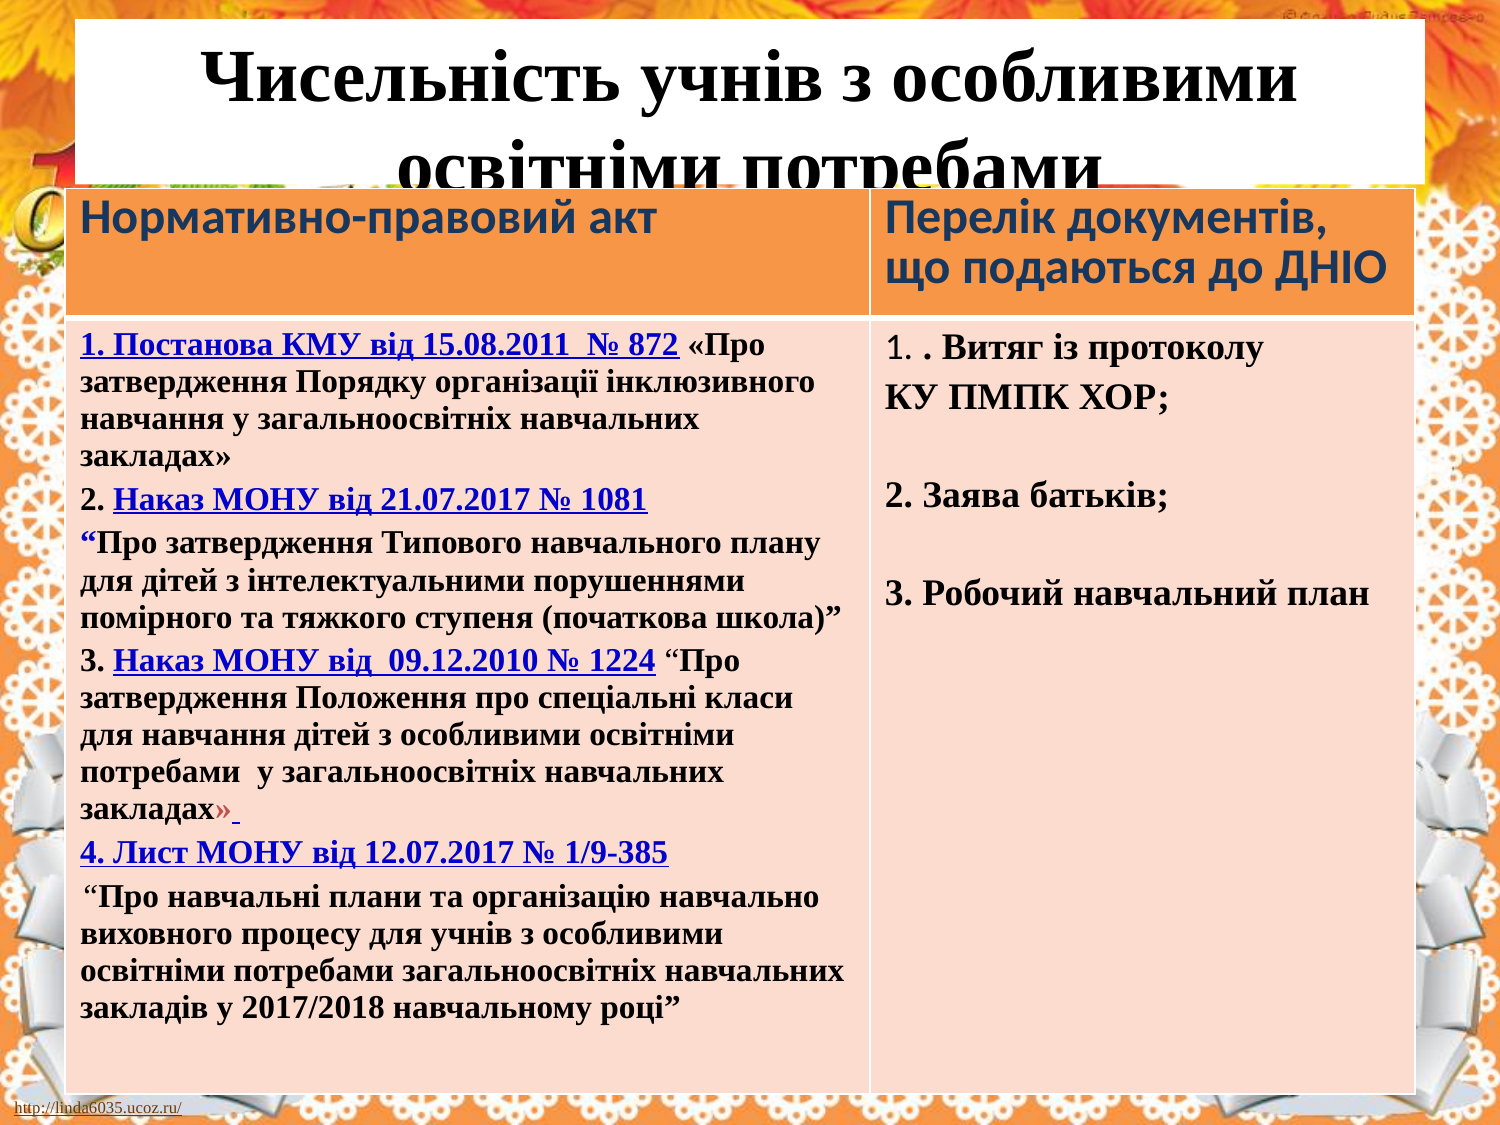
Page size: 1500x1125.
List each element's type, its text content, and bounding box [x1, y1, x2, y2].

table_header Перелік документів, що подаються до ДНІО [871, 189, 1414, 315]
picture [0, 0, 1500, 1125]
table_cell 1. Постанова КМУ від 15.08.2011 № 872 «Про затвердження Порядку організації інклюзивного навчання у загальноосвітніх навчальних закладах» 2. Наказ МОНУ від 21.07.2017 № 1081 “Про затвердження Типового навчального плану для дітей з інтелектуальними порушеннями помірного та тяжкого ступеня (початкова школа)” 3. Наказ МОНУ від 09.12.2010 № 1224 “Про затвердження Положення про спеціальні класи для навчання дітей з особливими освітніми потребами у загальноосвітніх навчальних закладах» 4. Лист МОНУ від 12.07.2017 № 1/9-385 “Про навчальні плани та організацію навчально виховного процесу для учнів з особливими освітніми потребами загальноосвітніх навчальних закладів у 2017/2018 навчальному році” [66, 321, 869, 1093]
table_header Нормативно-правовий акт [66, 189, 869, 315]
title Чисельність учнів з особливими освітніми потребами [75, 19, 1425, 185]
table_cell 1. . Витяг із протоколу КУ ПМПК ХОР; 2. Заява батьків; 3. Робочий навчальний план [871, 321, 1414, 1093]
